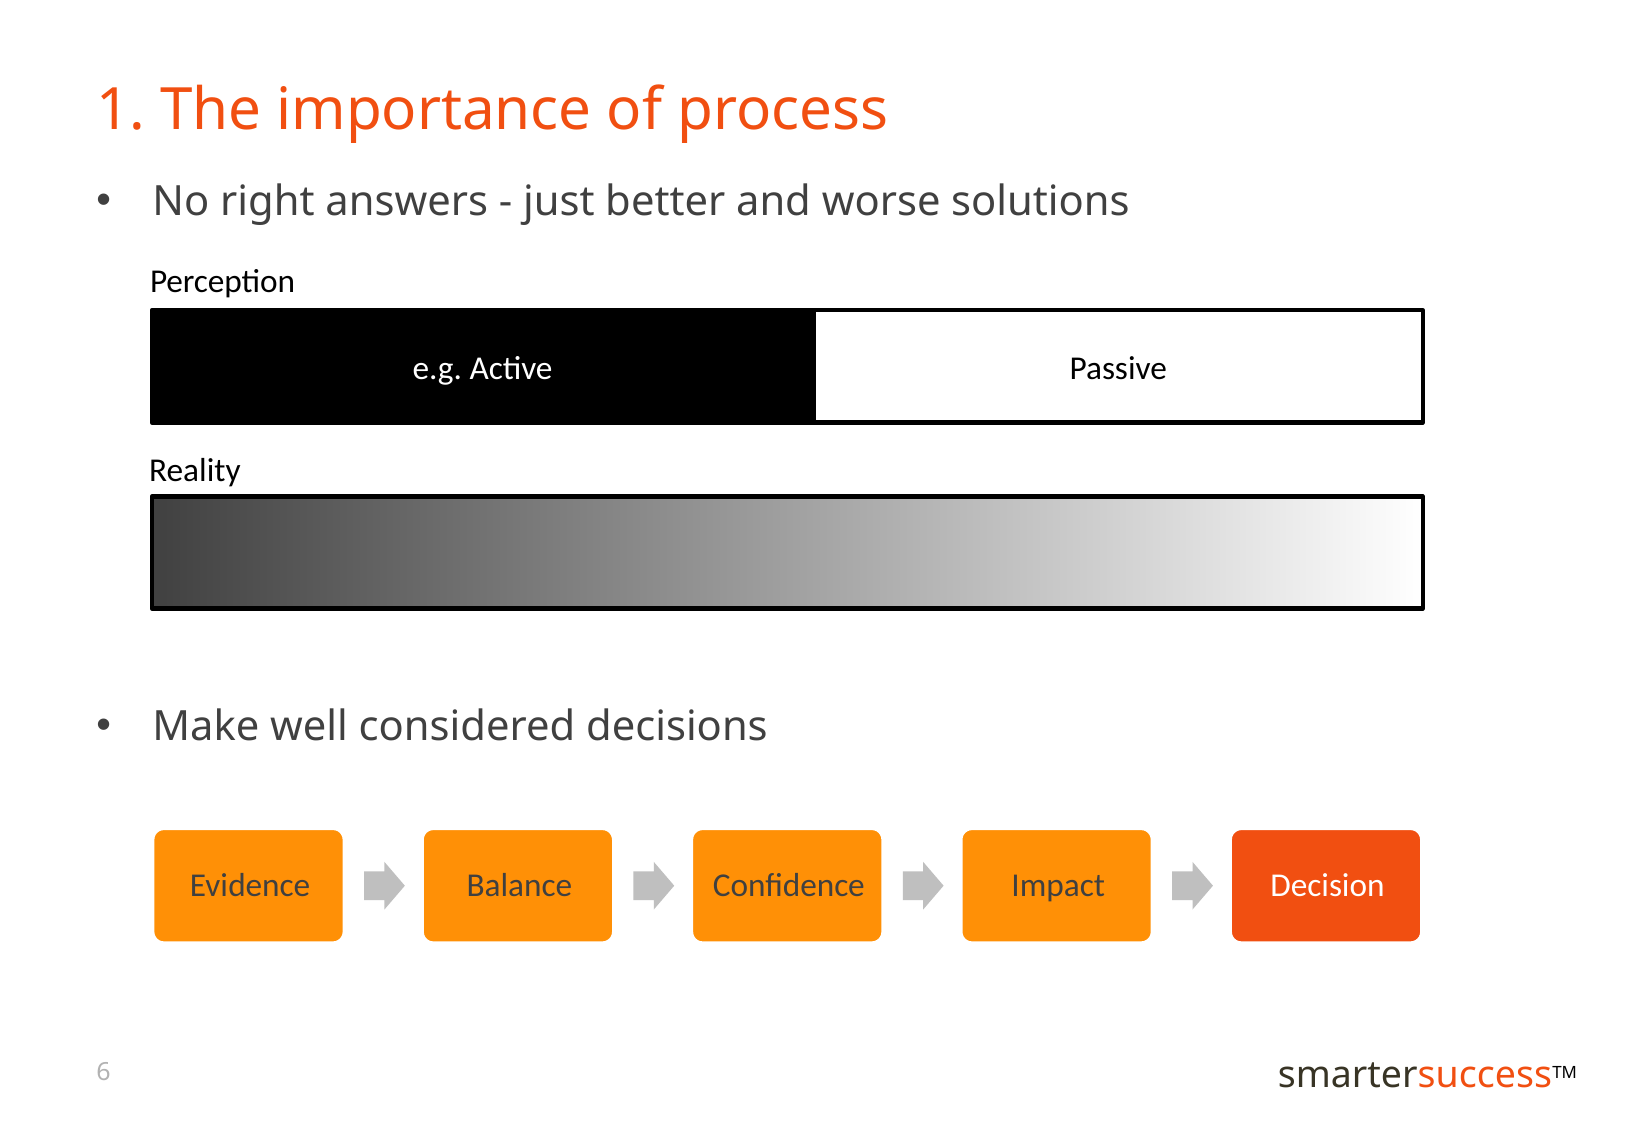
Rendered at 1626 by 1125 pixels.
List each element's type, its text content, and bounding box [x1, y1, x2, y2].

text_box e.g. Active [150, 308, 811, 425]
text_box [150, 494, 1425, 611]
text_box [151, 808, 1424, 964]
title 1. The importance of process [81, 45, 1544, 166]
text_box Perception [135, 252, 311, 307]
text_box Reality [134, 440, 256, 496]
list No right answers - just better and worse solutions Make well considered decisions [81, 166, 1544, 988]
text_box Passive [811, 308, 1425, 425]
slide_number 6 [81, 1042, 365, 1103]
